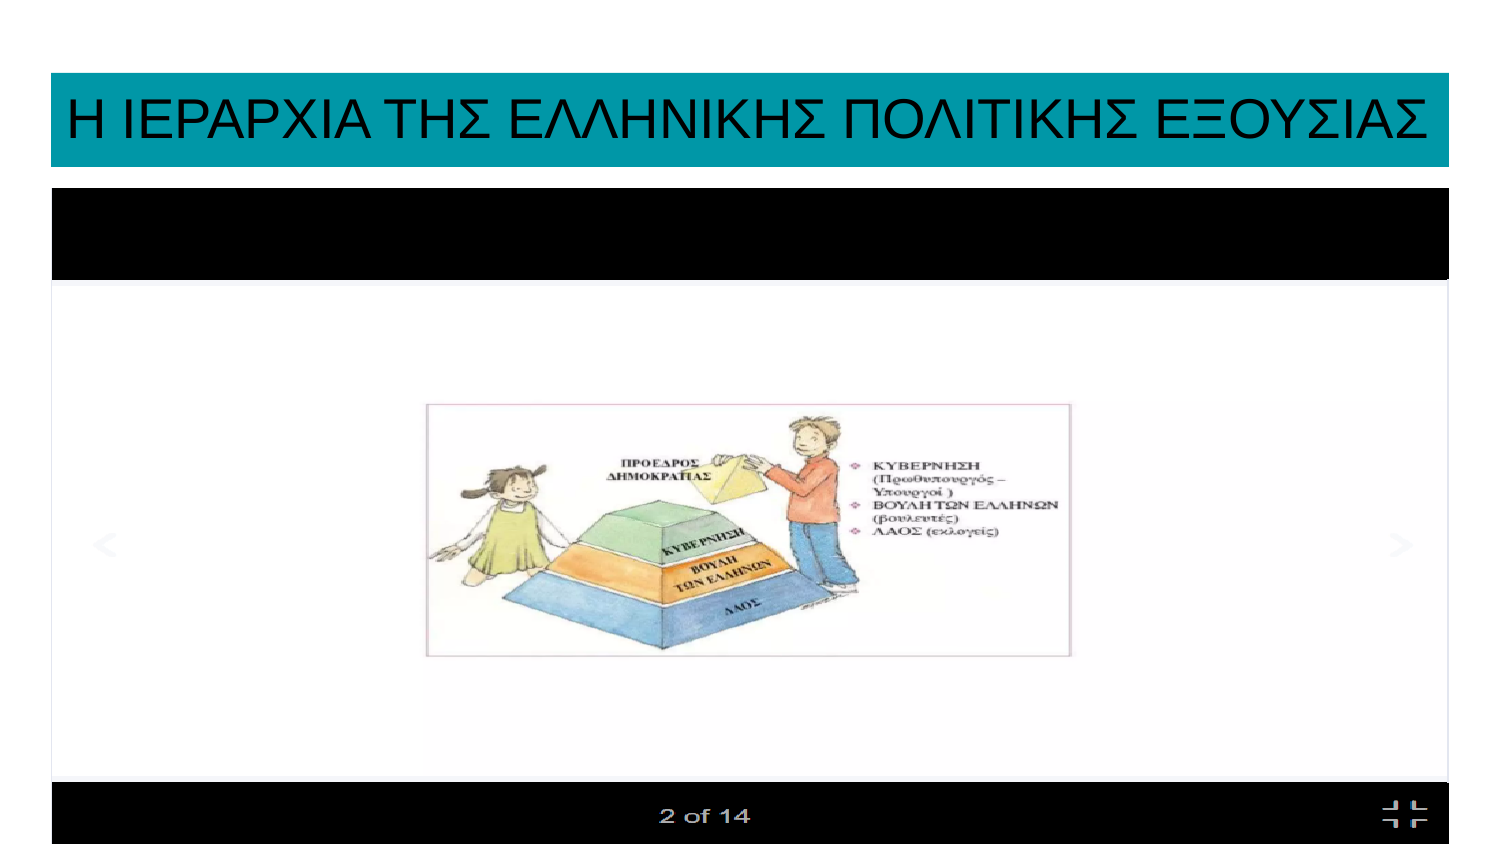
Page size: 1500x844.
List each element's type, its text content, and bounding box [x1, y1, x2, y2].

title Η ΙΕΡΑΡΧΙΑ ΤΗΣ ΕΛΛΗΝΙΚΗΣ ΠΟΛΙΤΙΚΗΣ ΕΞΟΥΣΙΑΣ [51, 72, 1449, 167]
picture [50, 188, 1450, 844]
